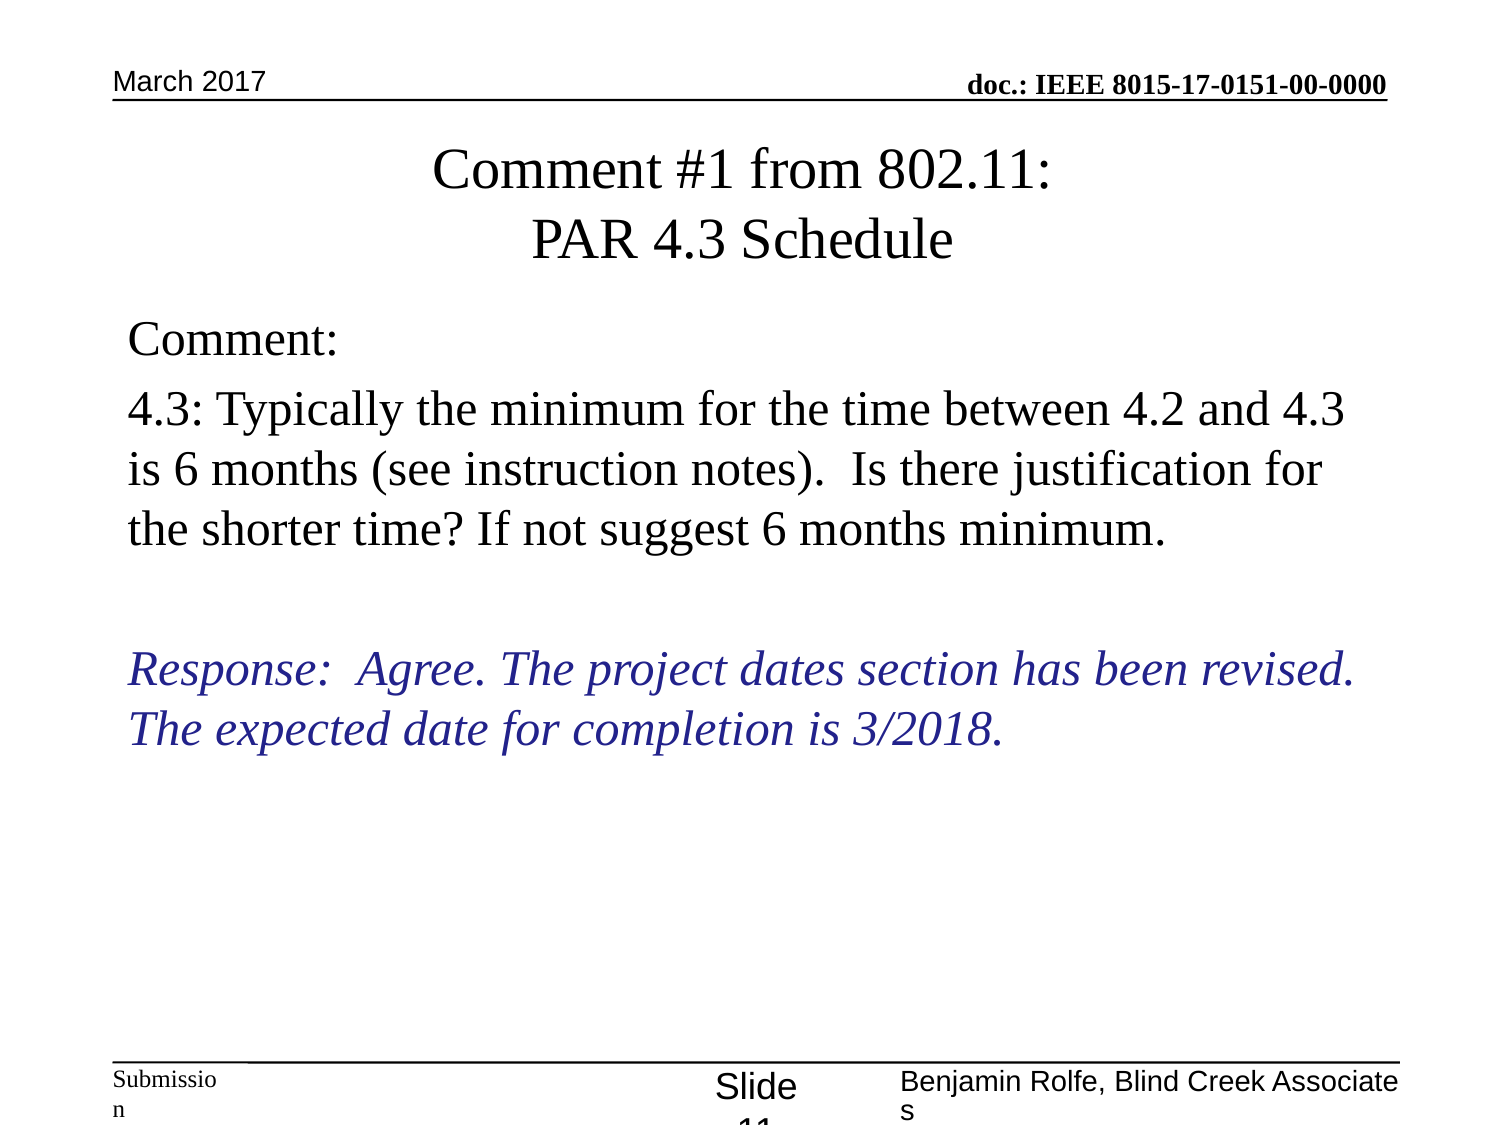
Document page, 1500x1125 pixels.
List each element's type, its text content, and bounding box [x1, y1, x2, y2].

title Comment #1 from 802.11: PAR 4.3 Schedule [112, 112, 1388, 288]
footer Benjamin Rolfe, Blind Creek Associates [900, 1062, 1413, 1098]
slide_number Slide 11 [712, 1062, 800, 1093]
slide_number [112, 62, 375, 98]
list Comment: 4.3: Typically the minimum for the time between 4.2 and 4.3 is 6 months (see instruction notes). Is there justification for the shorter time? If not suggest 6 months minimum. Response: Agree. The project dates section has been revised. The expected date for completion is 3/2018. [112, 298, 1388, 974]
